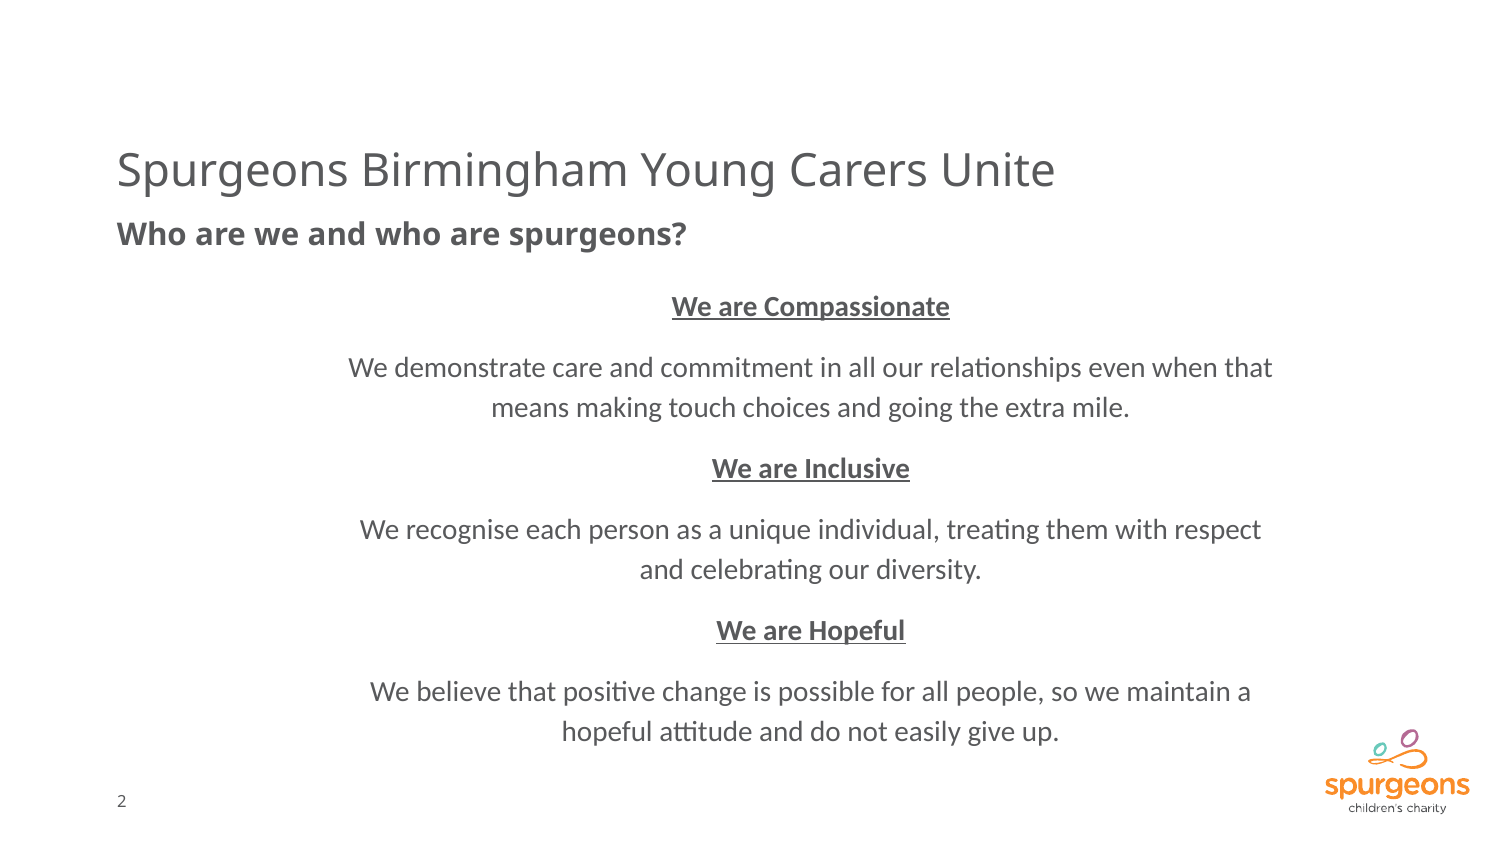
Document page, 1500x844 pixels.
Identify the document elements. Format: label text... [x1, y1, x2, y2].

list Who are we and who are spurgeons? [101, 212, 1397, 275]
list Spurgeons Birmingham Young Carers Unite [101, 139, 1397, 212]
text_box We are Compassionate We demonstrate care and commitment in all our relationships even when that means making touch choices and going the extra mile. We are Inclusive We recognise each person as a unique individual, treating them with respect and celebrating our diversity. We are Hopeful We believe that positive change is possible for all people, so we maintain a hopeful attitude and do not easily give up. [320, 274, 1302, 755]
